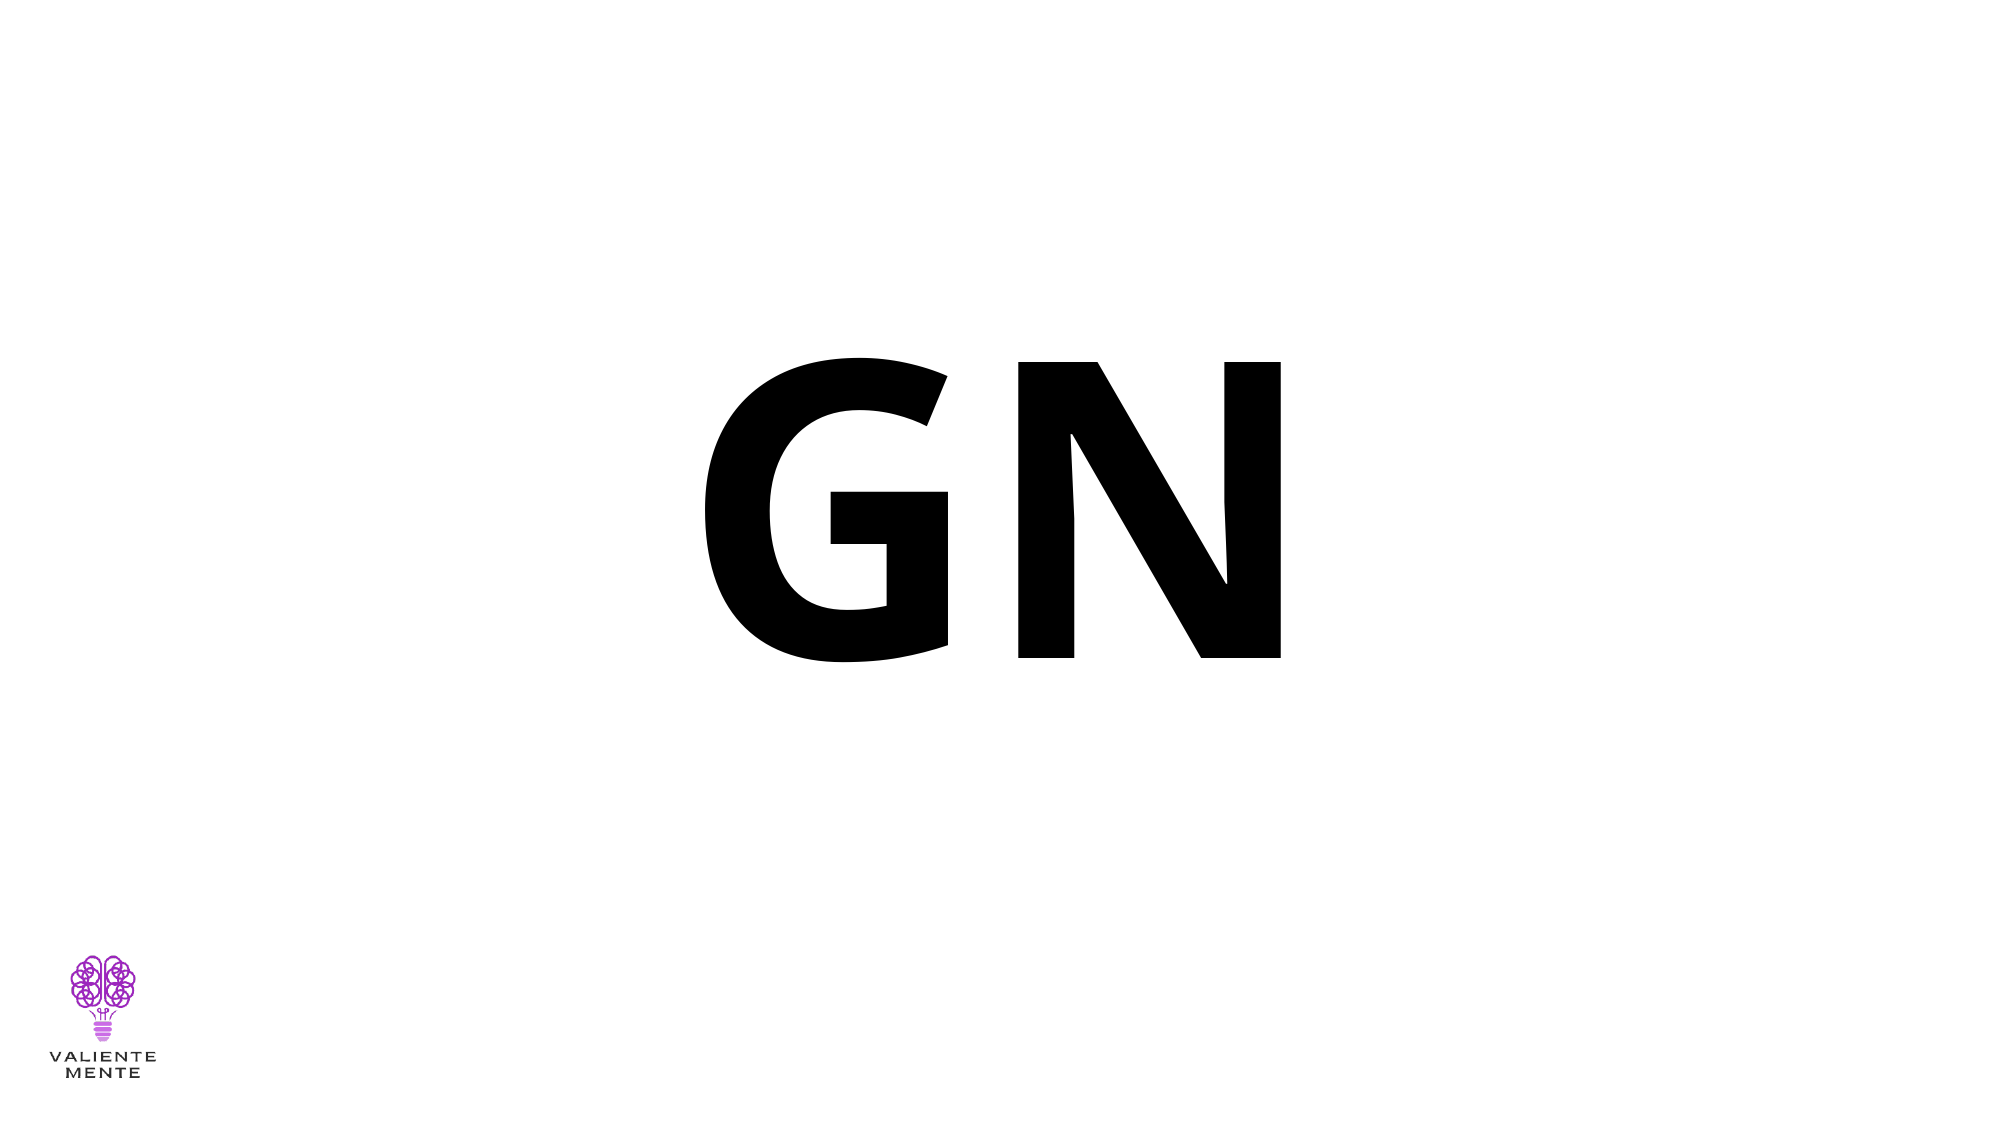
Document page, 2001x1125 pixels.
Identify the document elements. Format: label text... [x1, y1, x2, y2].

picture [44, 950, 159, 1089]
title GN [137, 179, 1863, 869]
